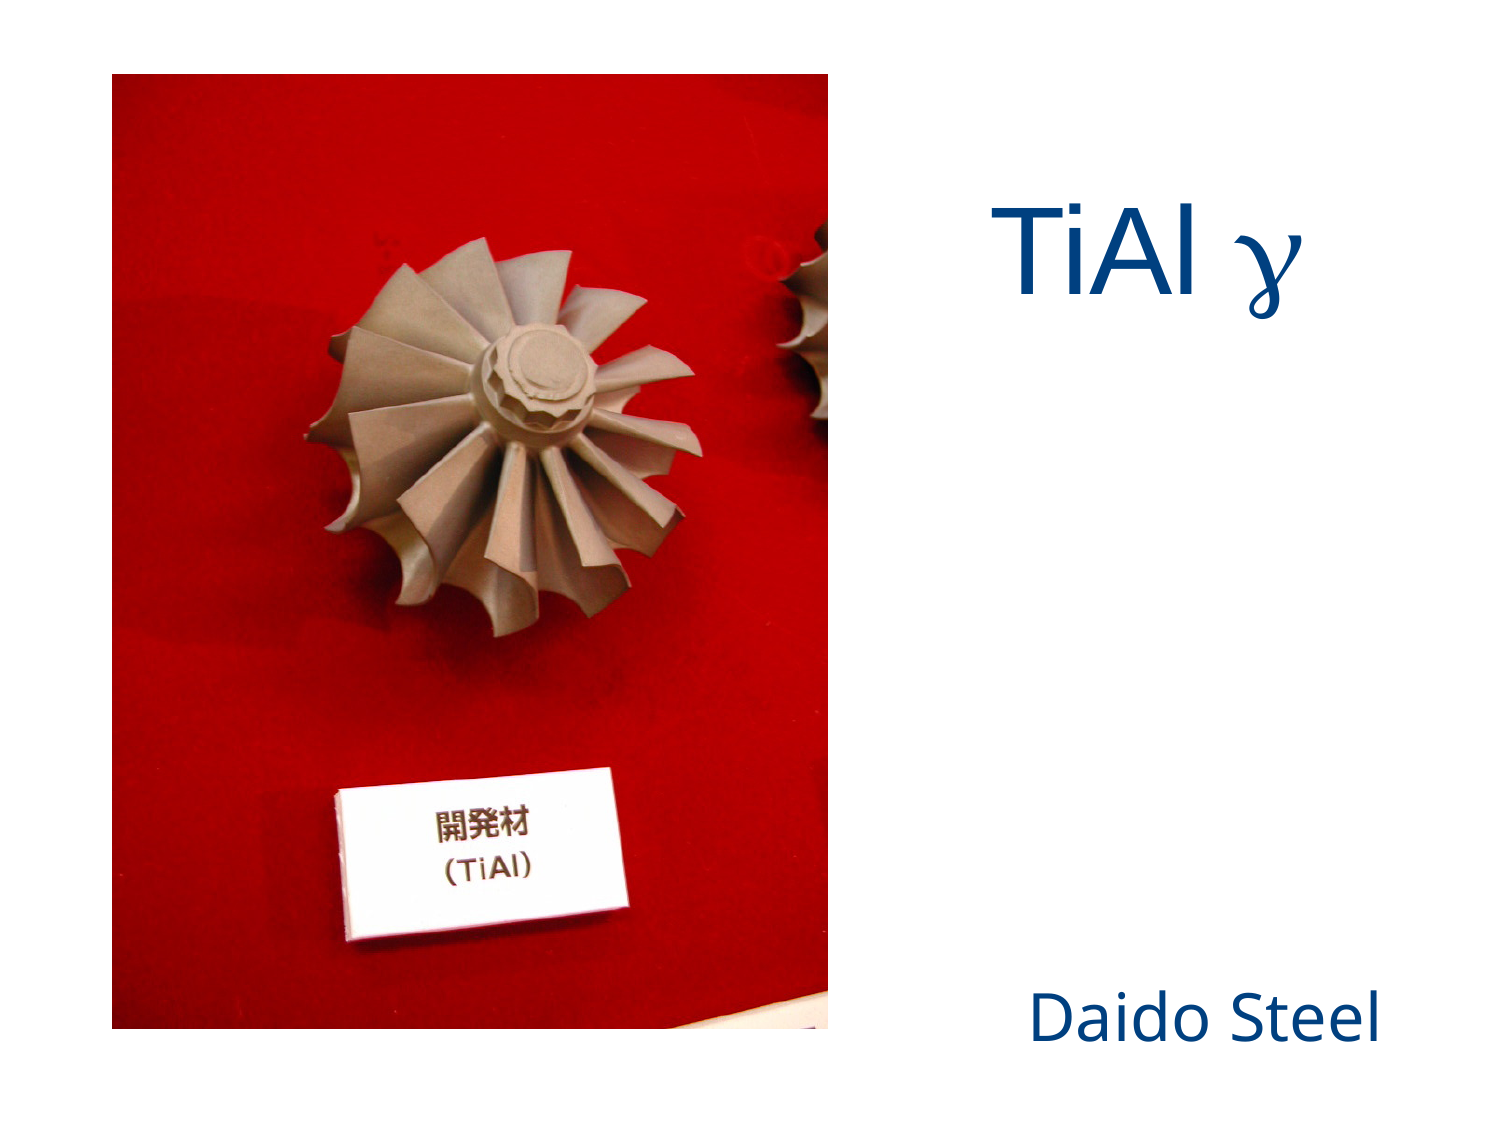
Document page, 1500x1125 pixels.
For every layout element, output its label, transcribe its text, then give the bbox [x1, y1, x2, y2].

picture [112, 74, 828, 1029]
text_box Daido Steel [1012, 967, 1450, 1063]
text_box TiAl  [975, 162, 1388, 328]
